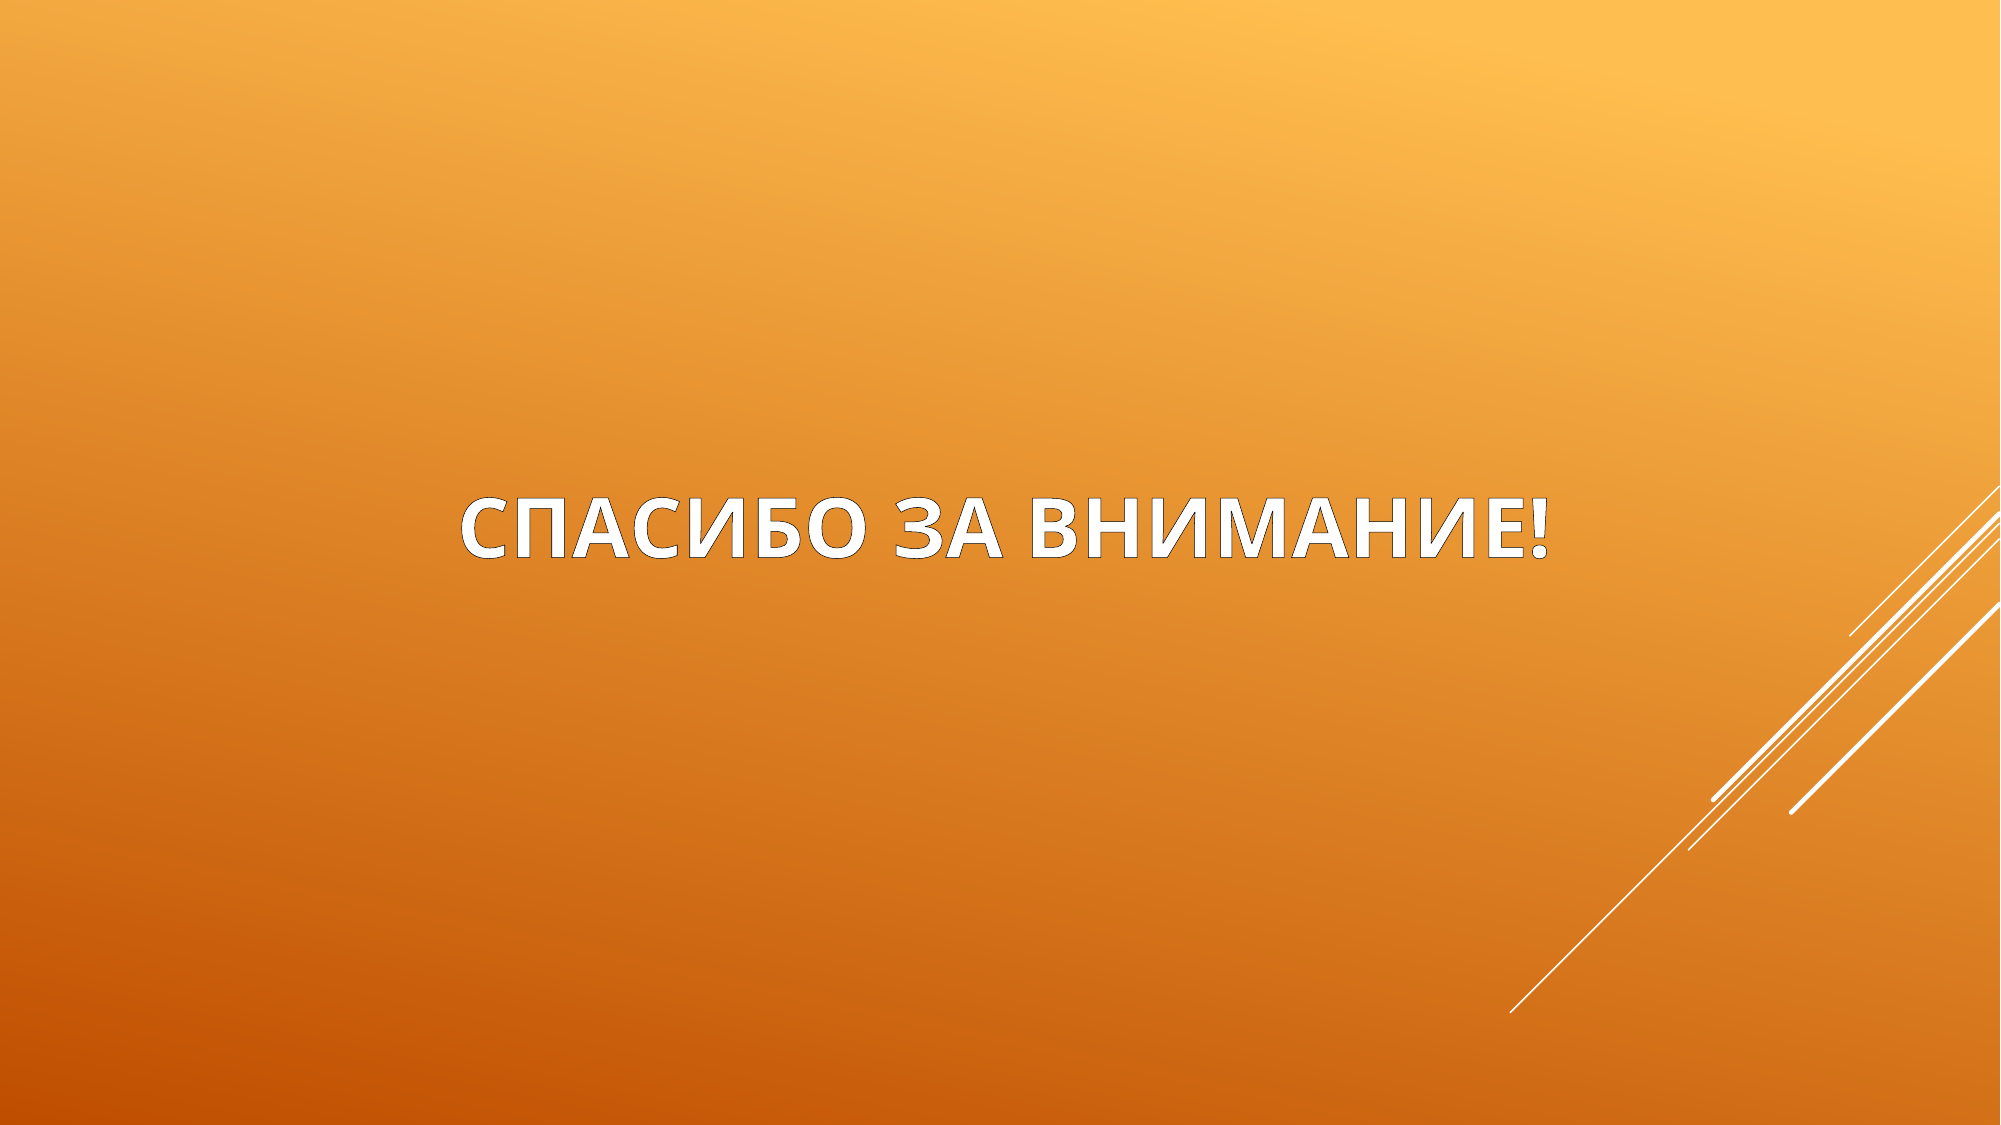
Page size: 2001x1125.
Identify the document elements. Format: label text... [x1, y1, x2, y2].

text_box СПАСИБО ЗА ВНИМАНИЕ! [442, 466, 1567, 582]
